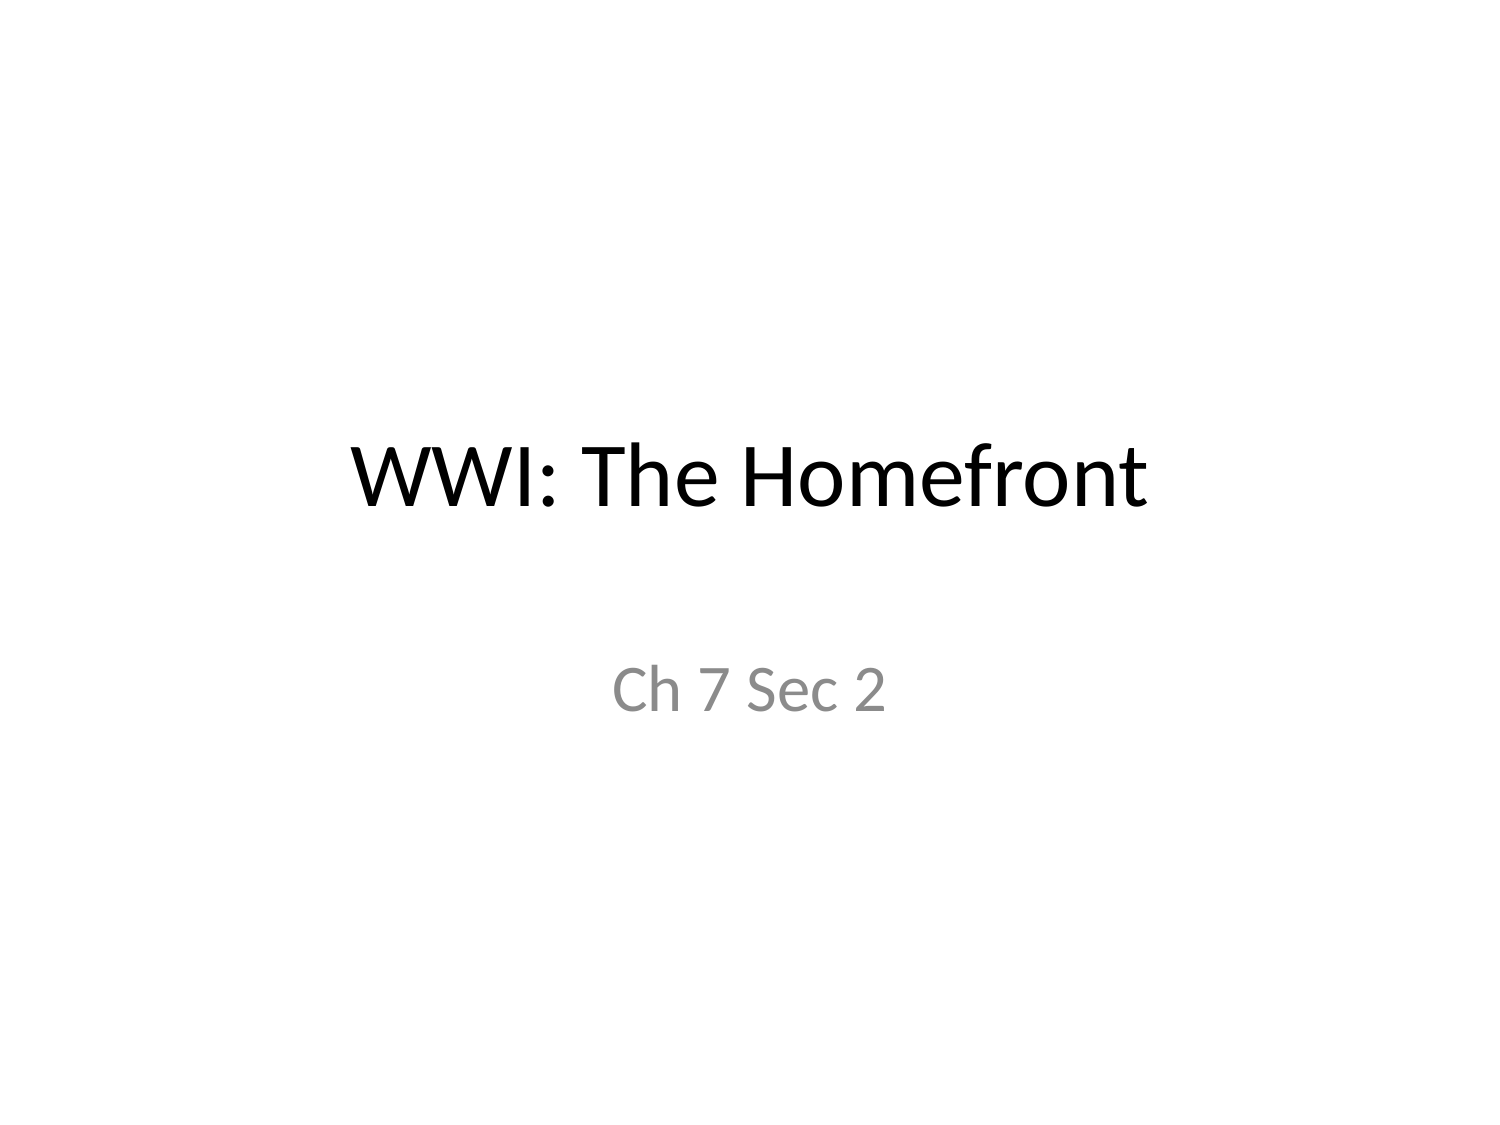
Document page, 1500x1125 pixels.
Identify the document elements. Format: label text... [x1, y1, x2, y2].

title WWI: The Homefront [112, 349, 1388, 591]
subtitle Ch 7 Sec 2 [225, 637, 1275, 925]
